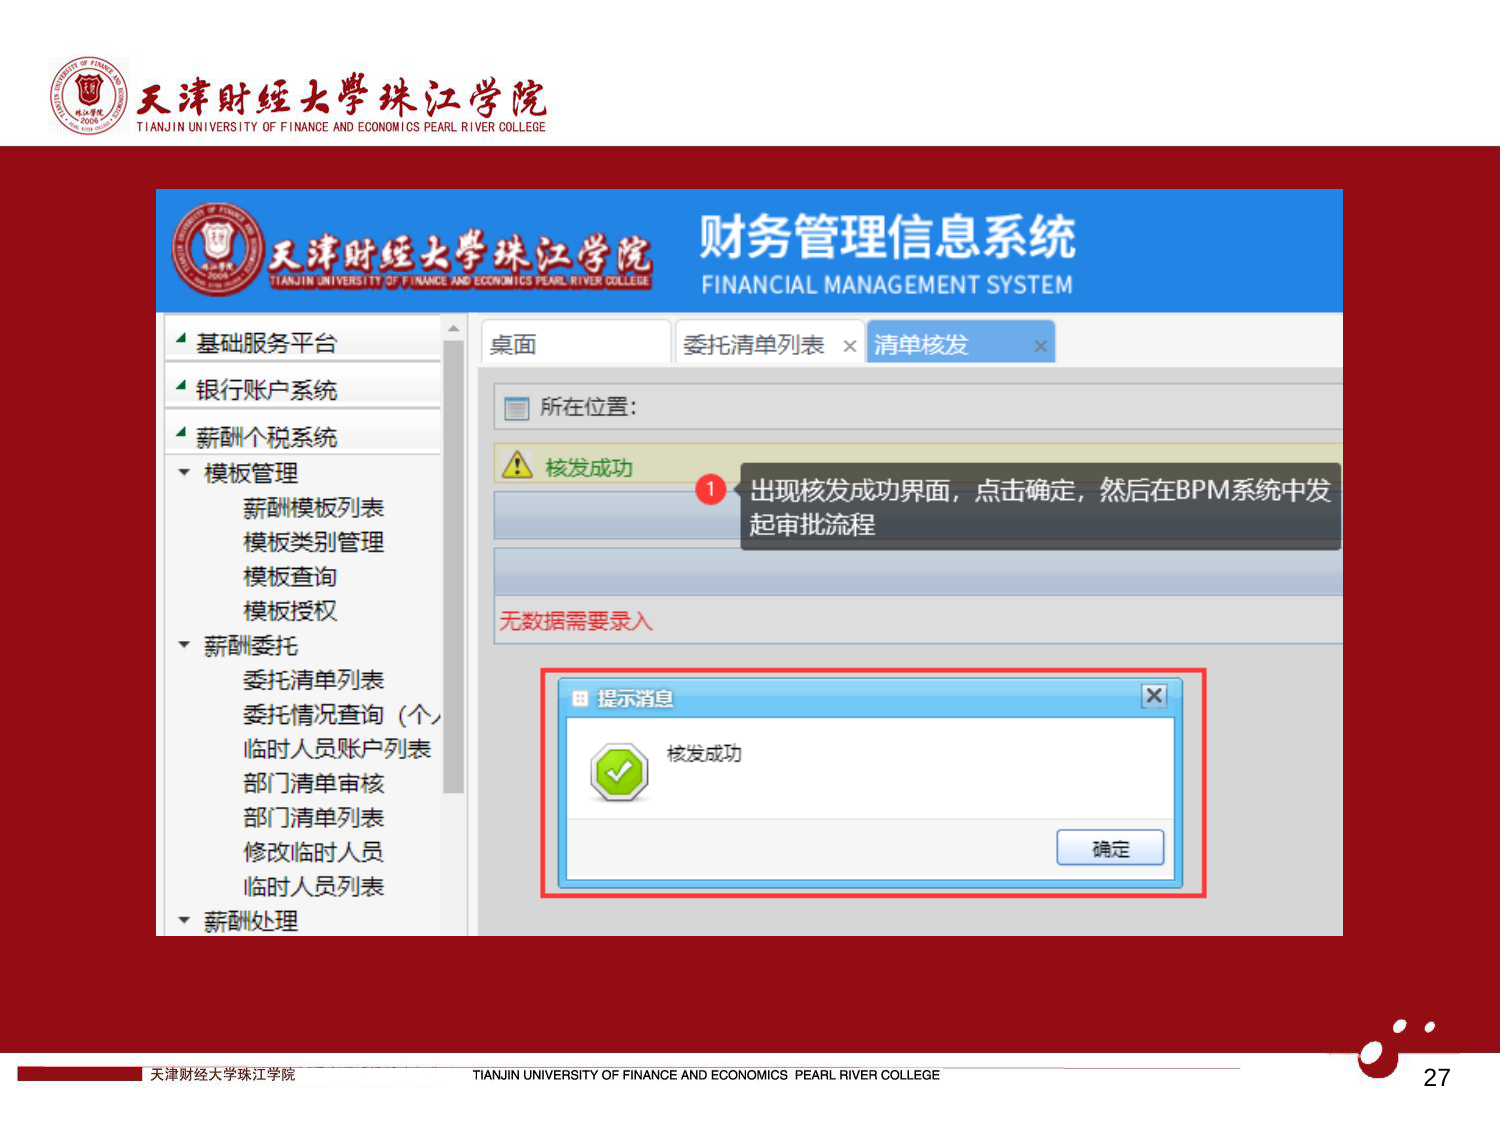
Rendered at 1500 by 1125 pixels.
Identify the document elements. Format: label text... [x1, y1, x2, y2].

picture [0, 0, 1500, 1125]
slide_number 27 [1115, 1046, 1467, 1107]
